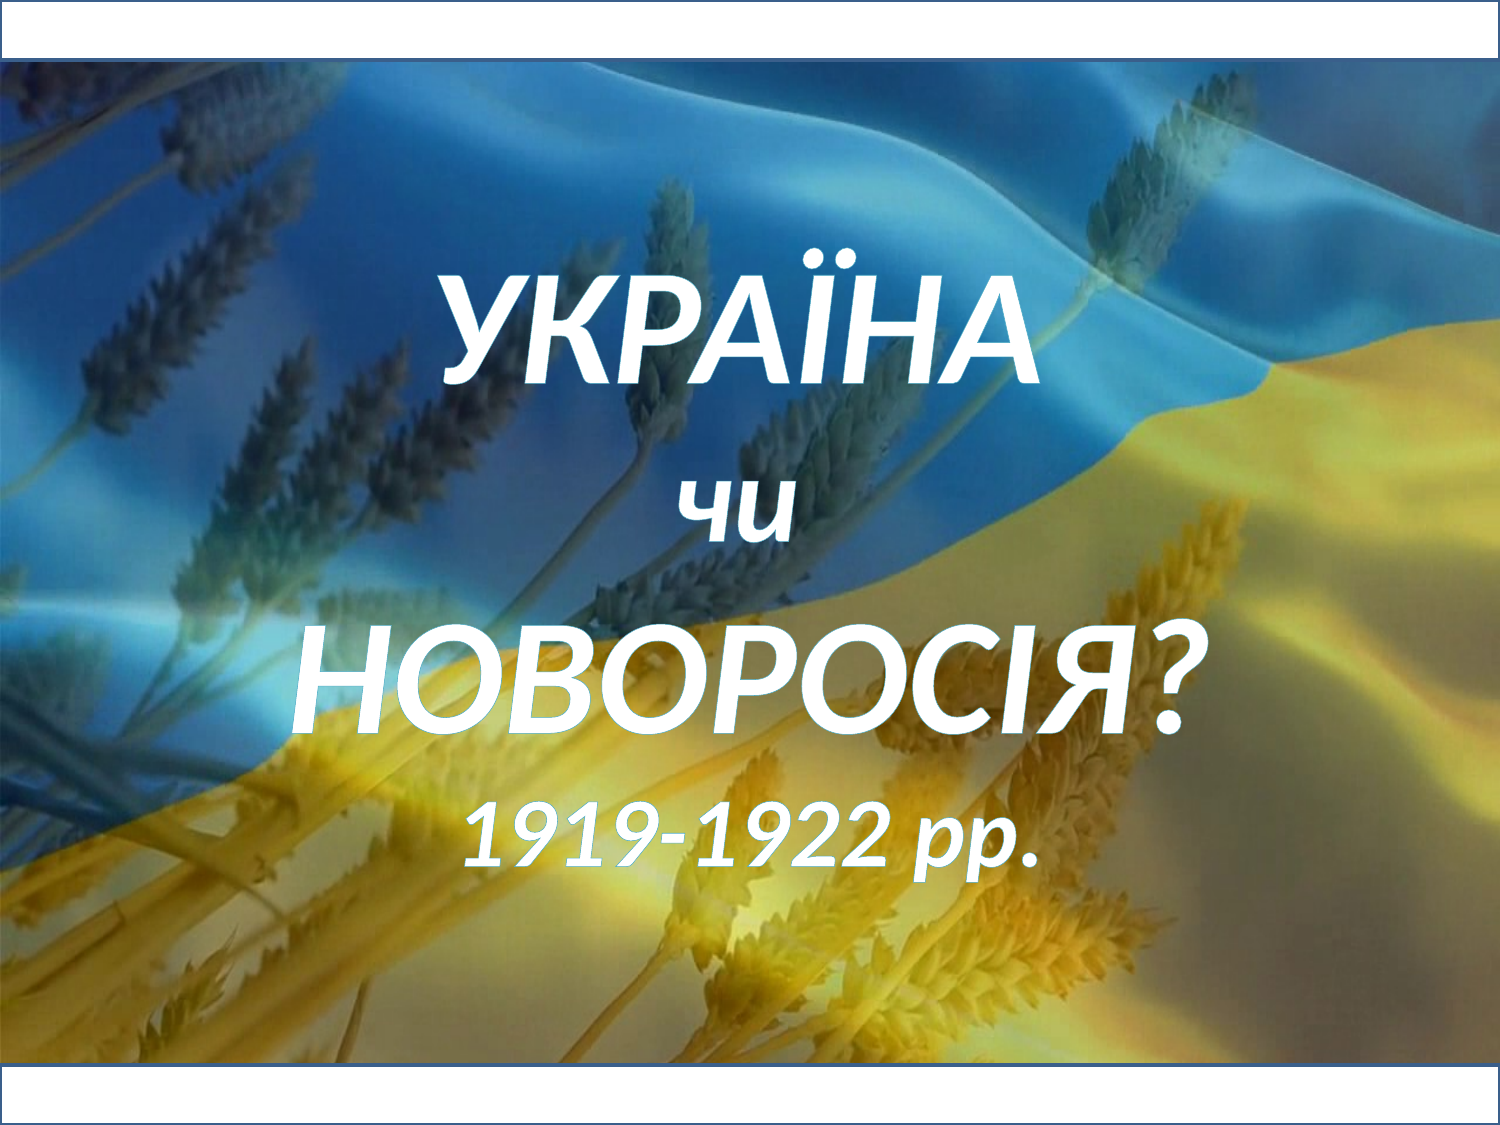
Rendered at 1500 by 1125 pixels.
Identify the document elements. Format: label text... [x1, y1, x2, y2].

picture [0, 62, 1500, 1063]
text_box [0, 1063, 1500, 1125]
text_box УКРАЇНА чи НОВОРОСІЯ? 1919-1922 рр. [60, 332, 1440, 771]
text_box [0, 0, 1500, 62]
